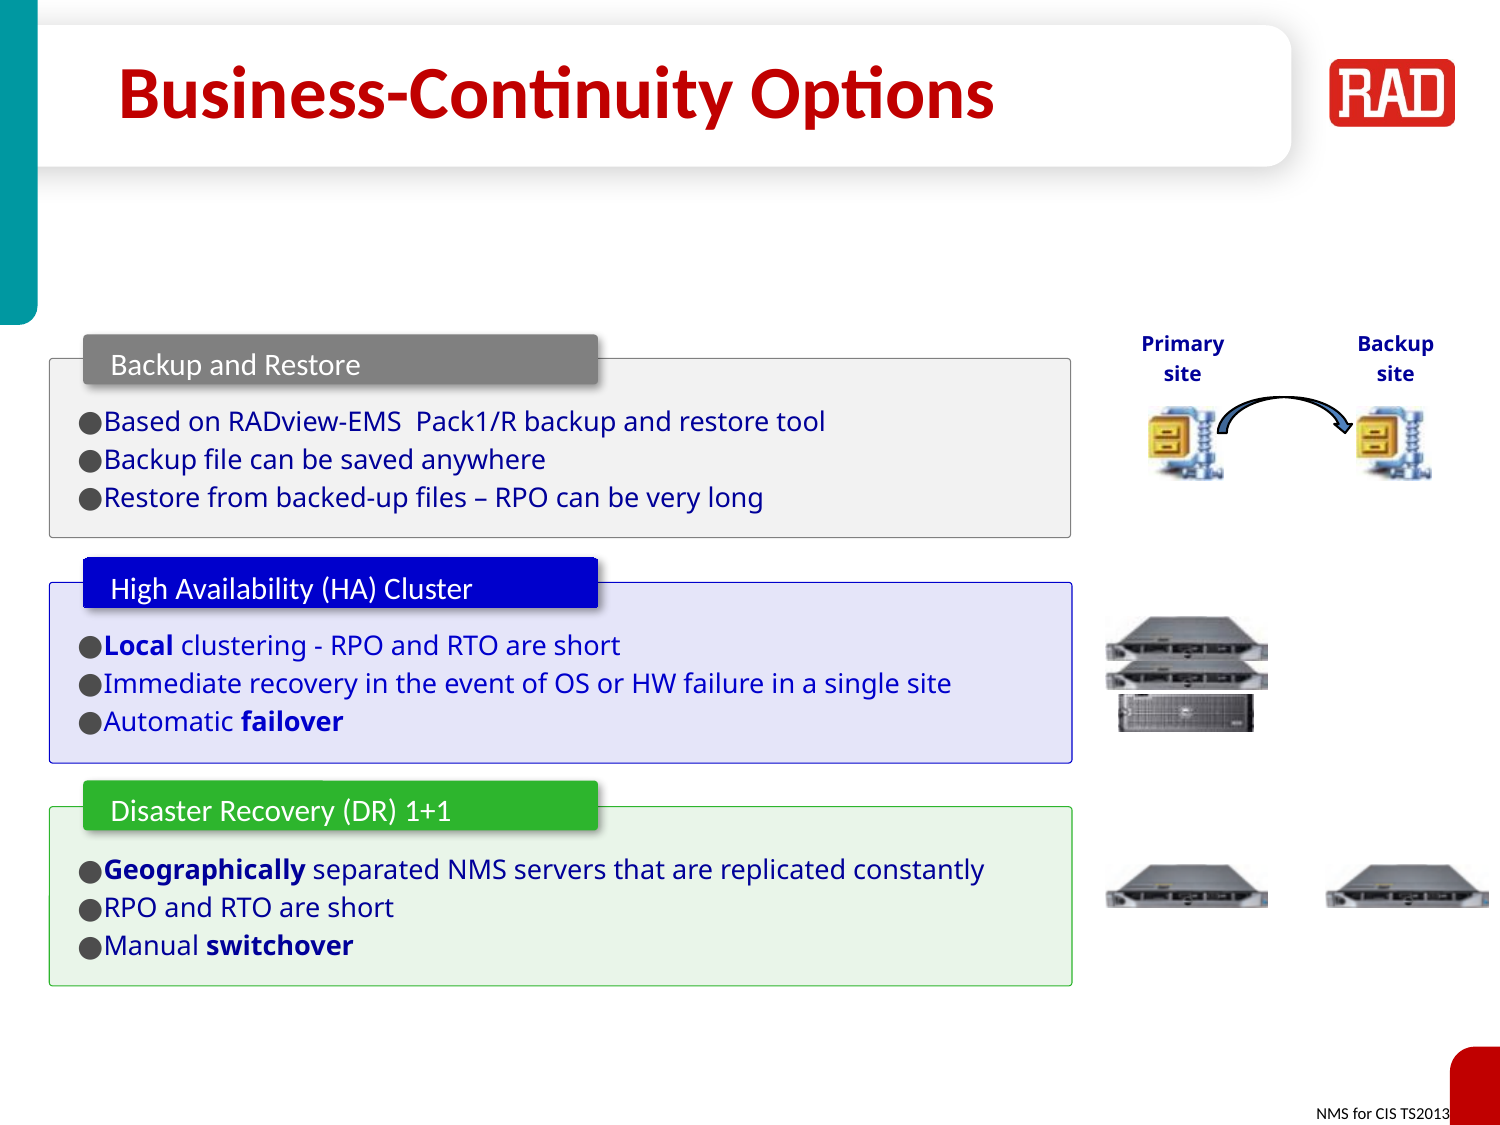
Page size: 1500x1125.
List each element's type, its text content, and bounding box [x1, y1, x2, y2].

text_box Disaster Recovery (DR) 1+1 [83, 780, 598, 831]
picture [1329, 59, 1455, 127]
picture [1148, 406, 1225, 481]
picture [1356, 406, 1432, 481]
picture [1118, 694, 1255, 732]
text_box Backup site [1325, 318, 1467, 392]
text_box Primary site [1112, 318, 1254, 392]
title Business-Continuity Options [104, 43, 1215, 149]
text_box Based on RADview-EMS Pack1/R backup and restore tool Backup file can be saved anywhere Restore from backed-up files – RPO can be very long [49, 358, 1071, 538]
picture [1104, 616, 1268, 691]
picture [1104, 864, 1268, 909]
text_box Local clustering - RPO and RTO are short Immediate recovery in the event of OS or HW failure in a single site Automatic failover [49, 582, 1073, 764]
text_box [1230, 397, 1350, 434]
text_box High Availability (HA) Cluster [83, 557, 598, 608]
picture [1325, 864, 1489, 909]
text_box Backup and Restore [83, 334, 598, 385]
text_box Geographically separated NMS servers that are replicated constantly RPO and RTO are short Manual switchover [49, 806, 1073, 986]
